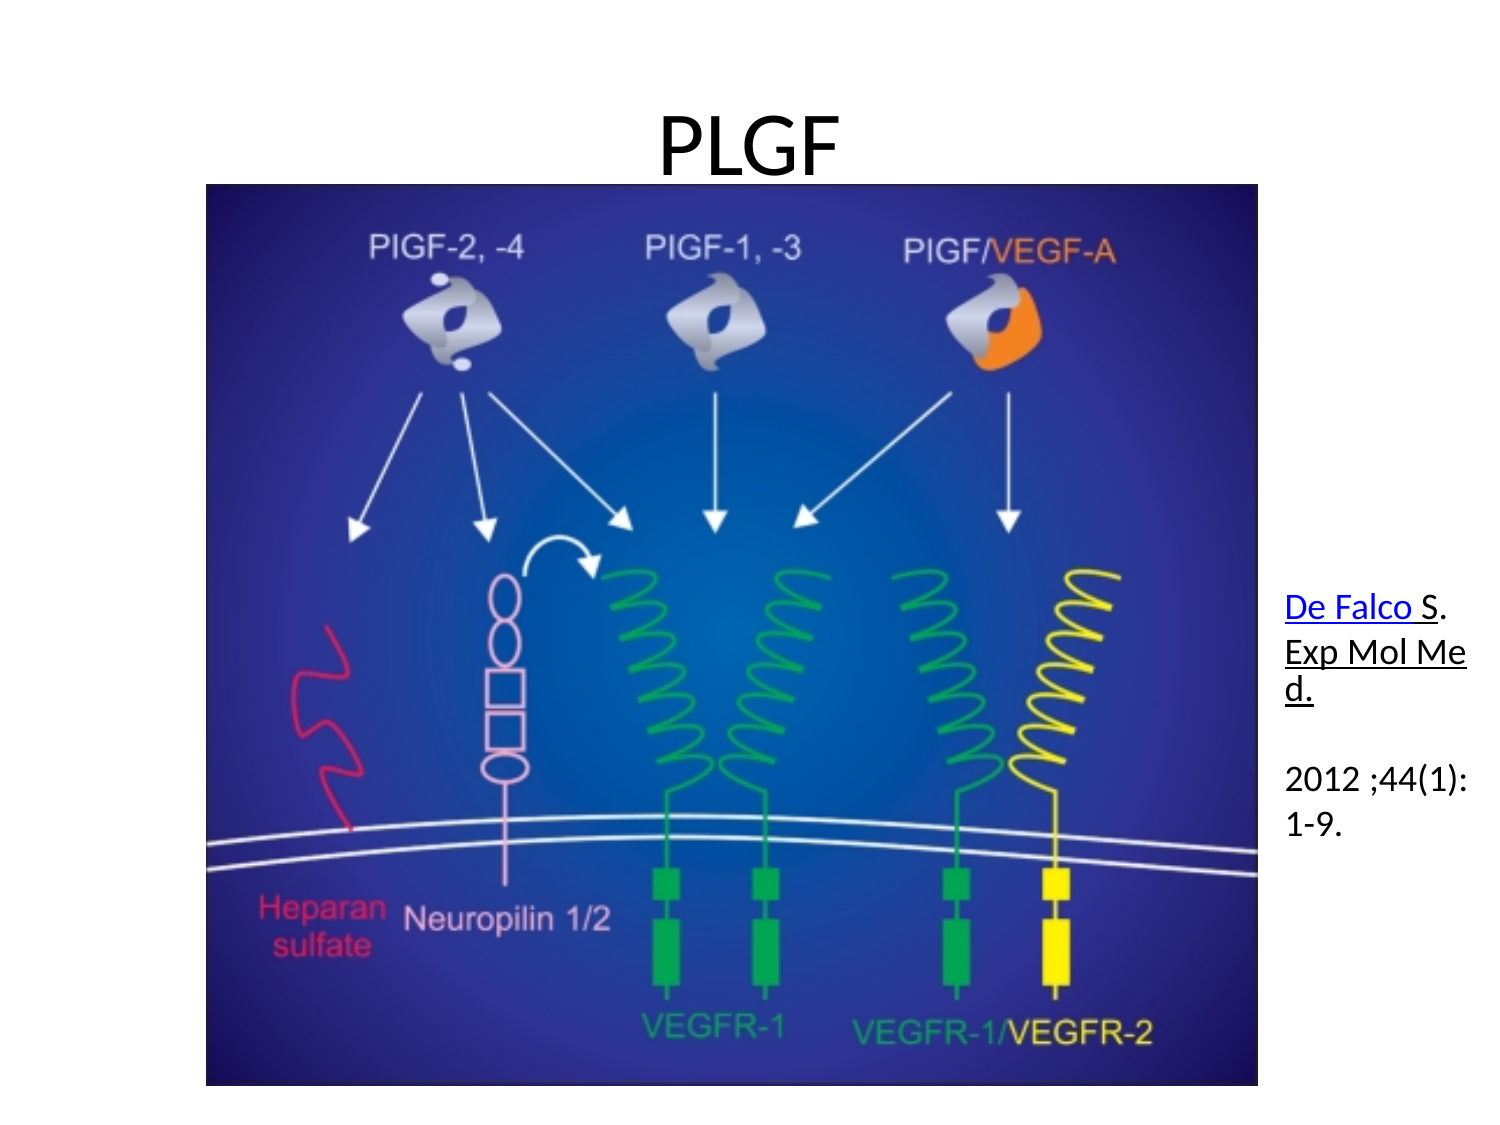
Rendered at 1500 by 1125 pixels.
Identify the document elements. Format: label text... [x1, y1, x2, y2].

title PLGF [75, 45, 1425, 233]
text_box De Falco S. Exp Mol Med. 2012 ;44(1):1-9. [1269, 574, 1500, 814]
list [206, 184, 1259, 1086]
